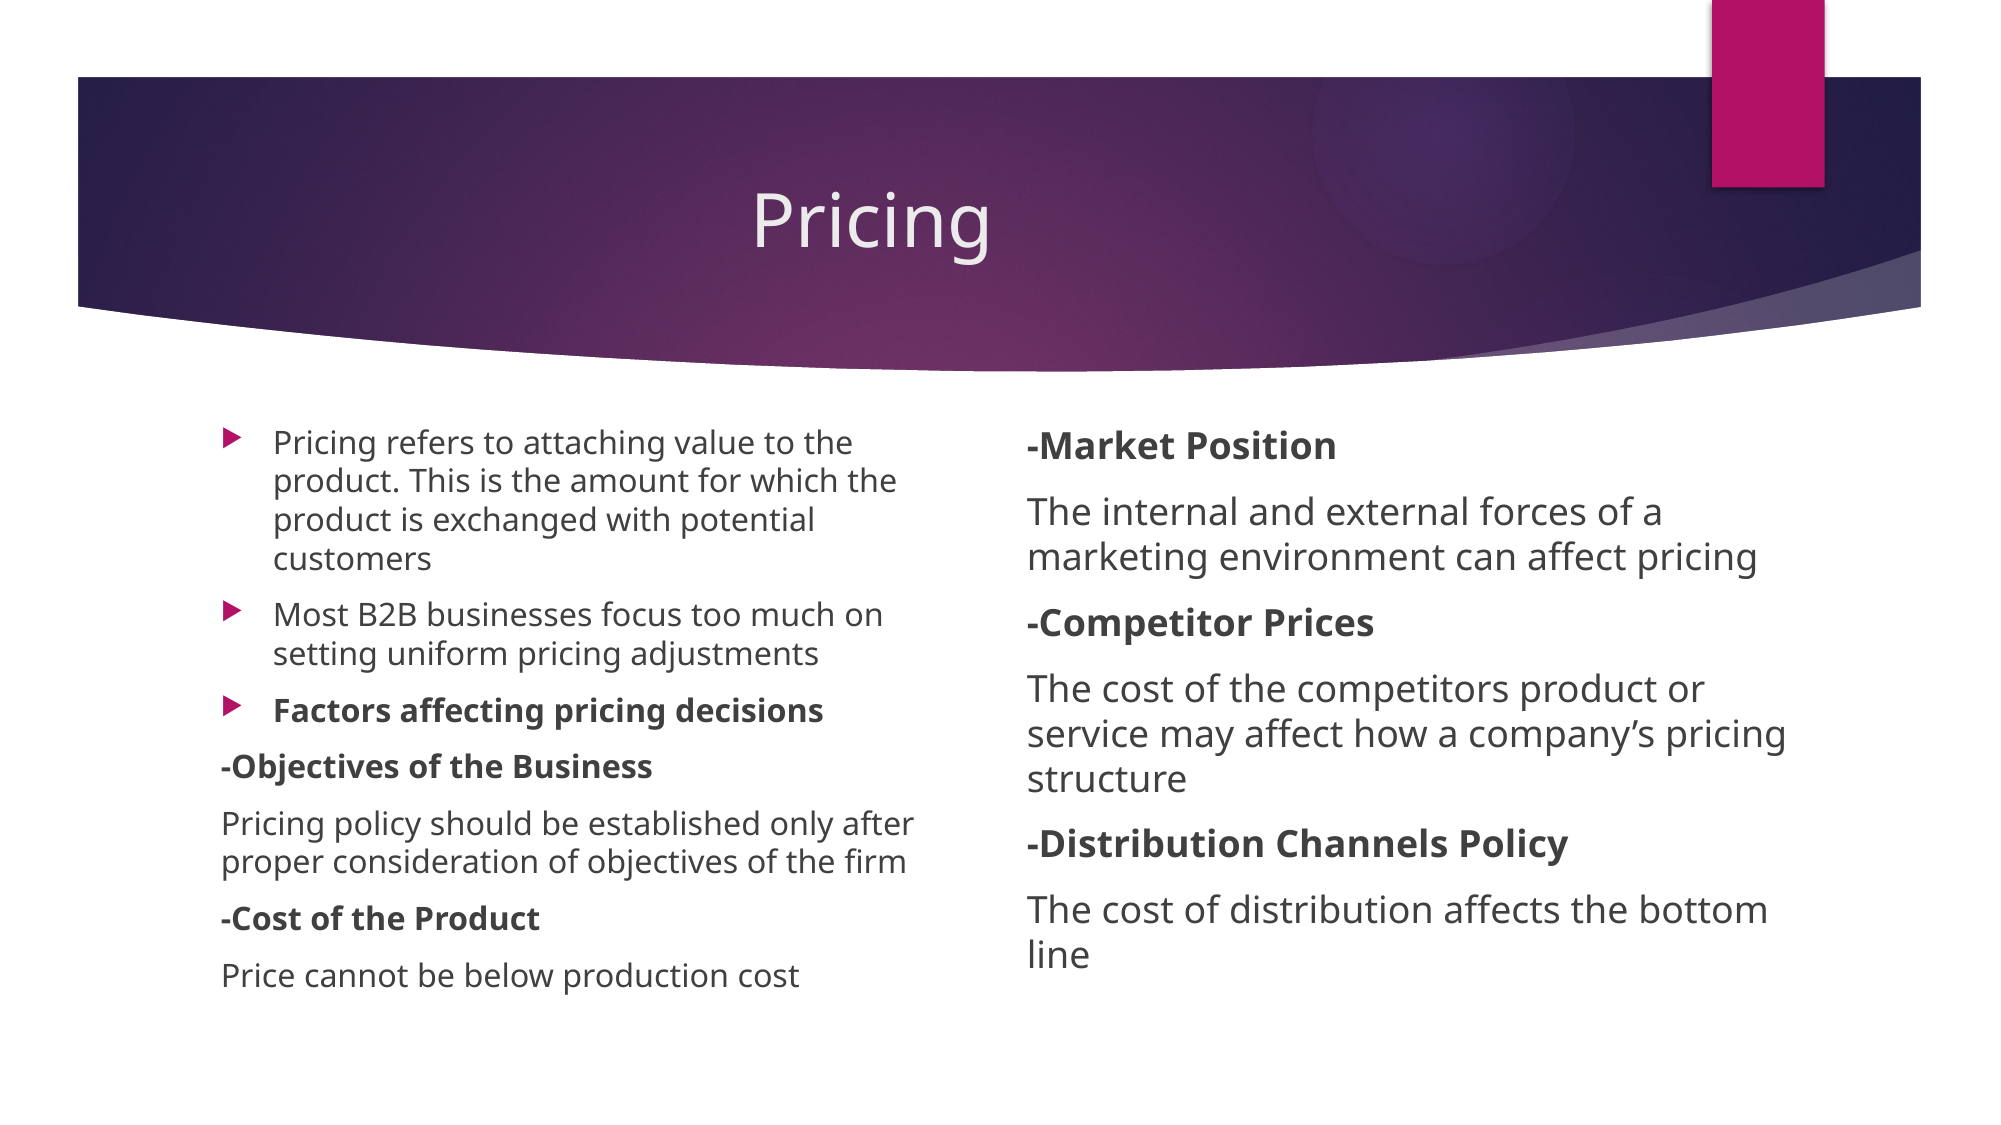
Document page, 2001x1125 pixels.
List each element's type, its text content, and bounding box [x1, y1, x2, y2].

list Pricing refers to attaching value to the product. This is the amount for which the product is exchanged with potential customers Most B2B businesses focus too much on setting uniform pricing adjustments Factors affecting pricing decisions -Objectives of the Business Pricing policy should be established only after proper consideration of objectives of the firm -Cost of the Product Price cannot be below production cost [205, 414, 998, 1006]
title Pricing [189, 159, 1627, 276]
list -Market Position The internal and external forces of a marketing environment can affect pricing -Competitor Prices The cost of the competitors product or service may affect how a company’s pricing structure -Distribution Channels Policy The cost of distribution affects the bottom line [1011, 414, 1804, 1095]
